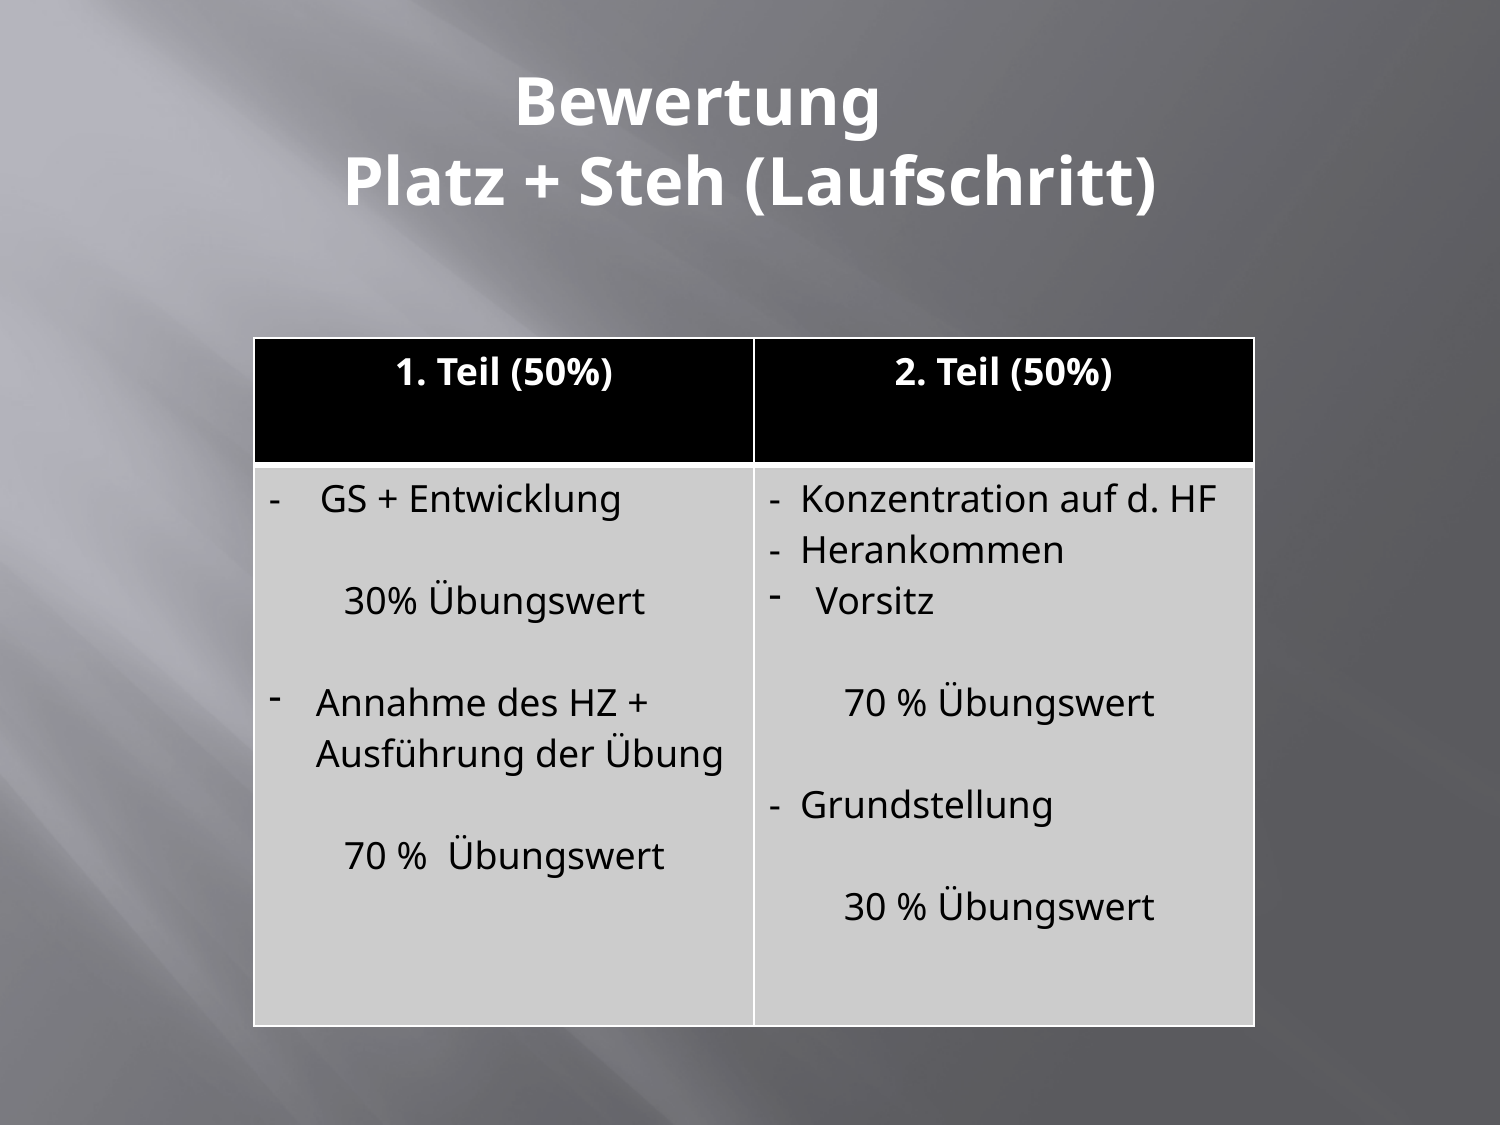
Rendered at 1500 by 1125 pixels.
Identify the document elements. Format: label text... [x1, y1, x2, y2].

table_header 1. Teil (50%) [255, 339, 753, 462]
table_cell - Konzentration auf d. HF - Herankommen Vorsitz 70 % Übungswert - Grundstellung 30 % Übungswert [755, 468, 1253, 1025]
table_header 2. Teil (50%) [755, 339, 1253, 462]
table_cell - GS + Entwicklung 30% Übungswert Annahme des HZ + Ausführung der Übung 70 % Übungswert [255, 468, 753, 1025]
title Bewertung Platz + Steh (Laufschritt) [75, 45, 1425, 233]
